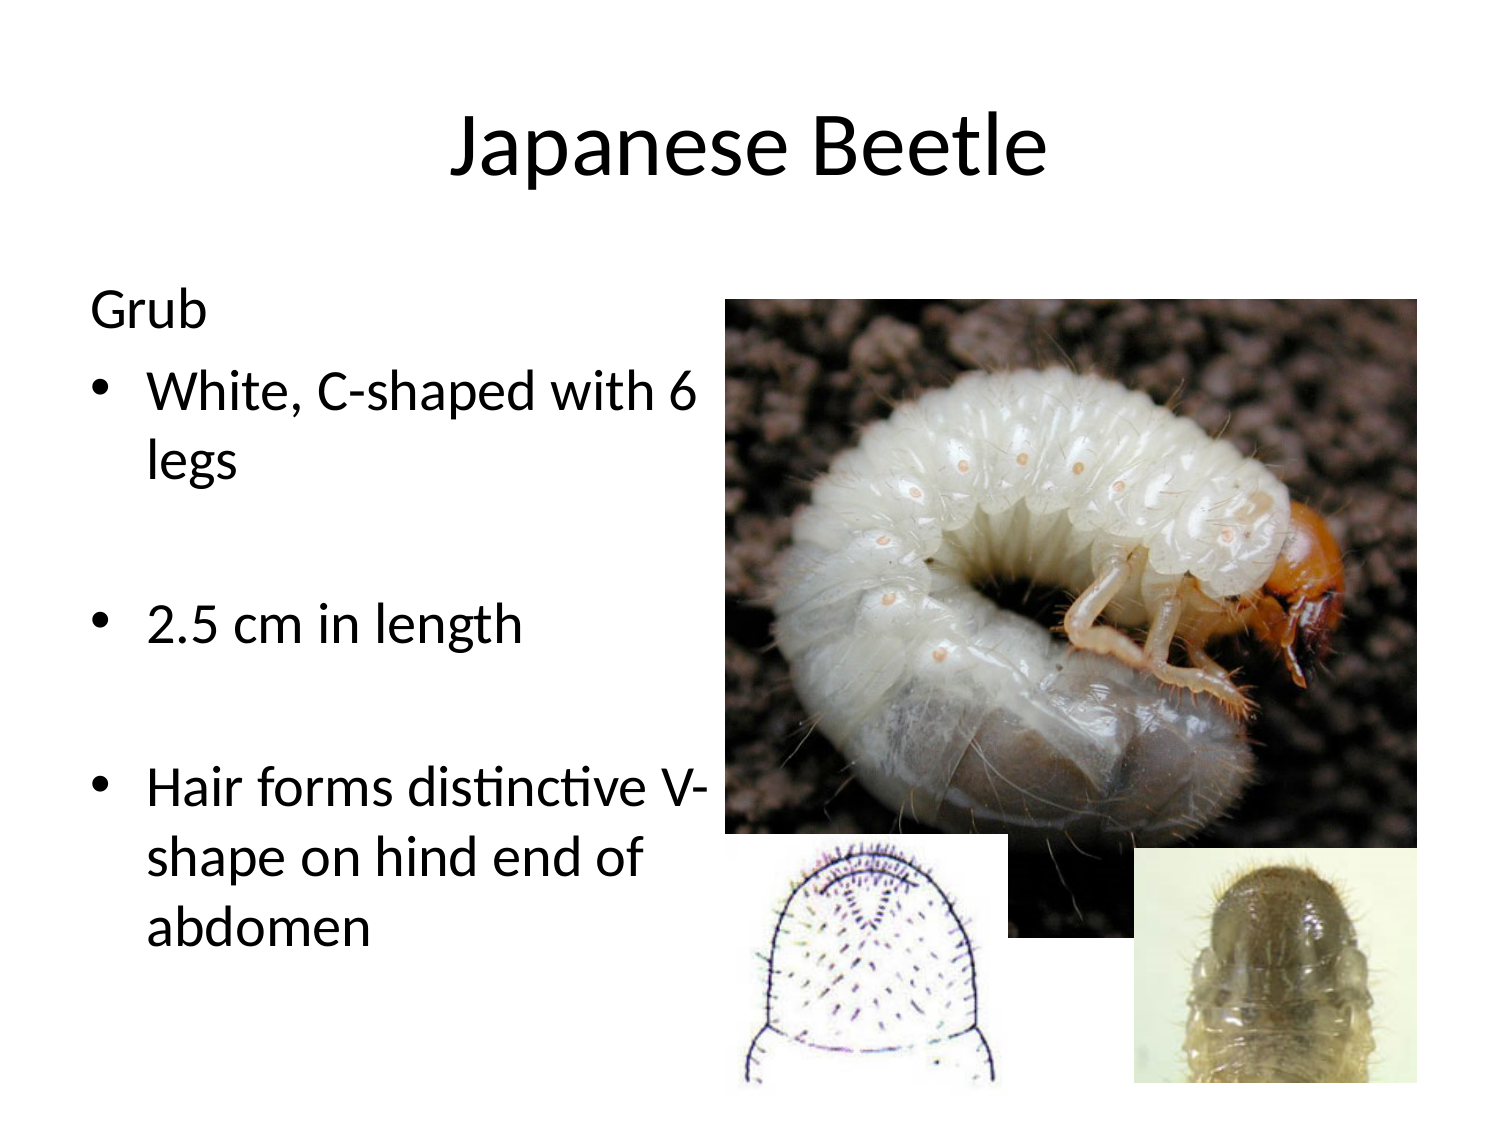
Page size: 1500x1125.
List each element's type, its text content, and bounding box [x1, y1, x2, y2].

list Grub White, C-shaped with 6 legs 2.5 cm in length Hair forms distinctive V-shape on hind end of abdomen [75, 262, 738, 1005]
title Japanese Beetle [75, 45, 1425, 233]
picture [725, 299, 1417, 1097]
